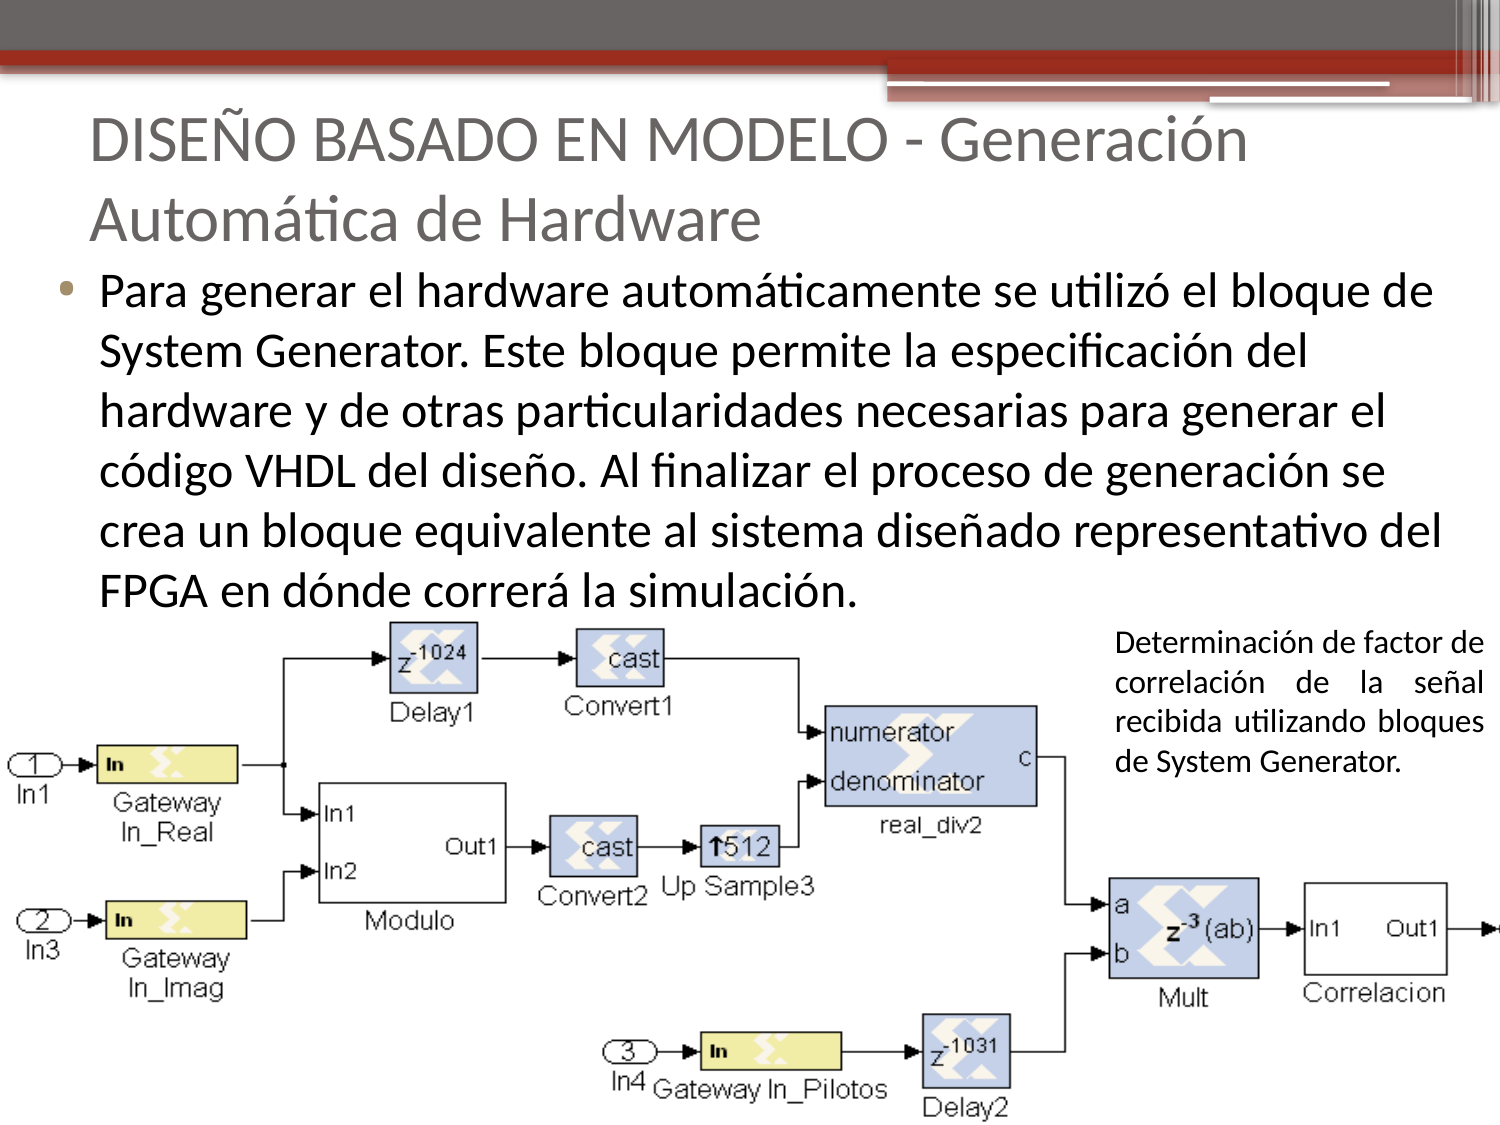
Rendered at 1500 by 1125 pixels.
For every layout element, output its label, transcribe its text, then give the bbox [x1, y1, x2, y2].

title DISEÑO BASADO EN MODELO - Generación Automática de Hardware [75, 87, 1425, 249]
picture [0, 612, 1500, 1125]
list Para generar el hardware automáticamente se utilizó el bloque de System Generator. Este bloque permite la especificación del hardware y de otras particularidades necesarias para generar el código VHDL del diseño. Al finalizar el proceso de generación se crea un bloque equivalente al sistema diseñado representativo del FPGA en dónde correrá la simulación. [24, 249, 1463, 609]
